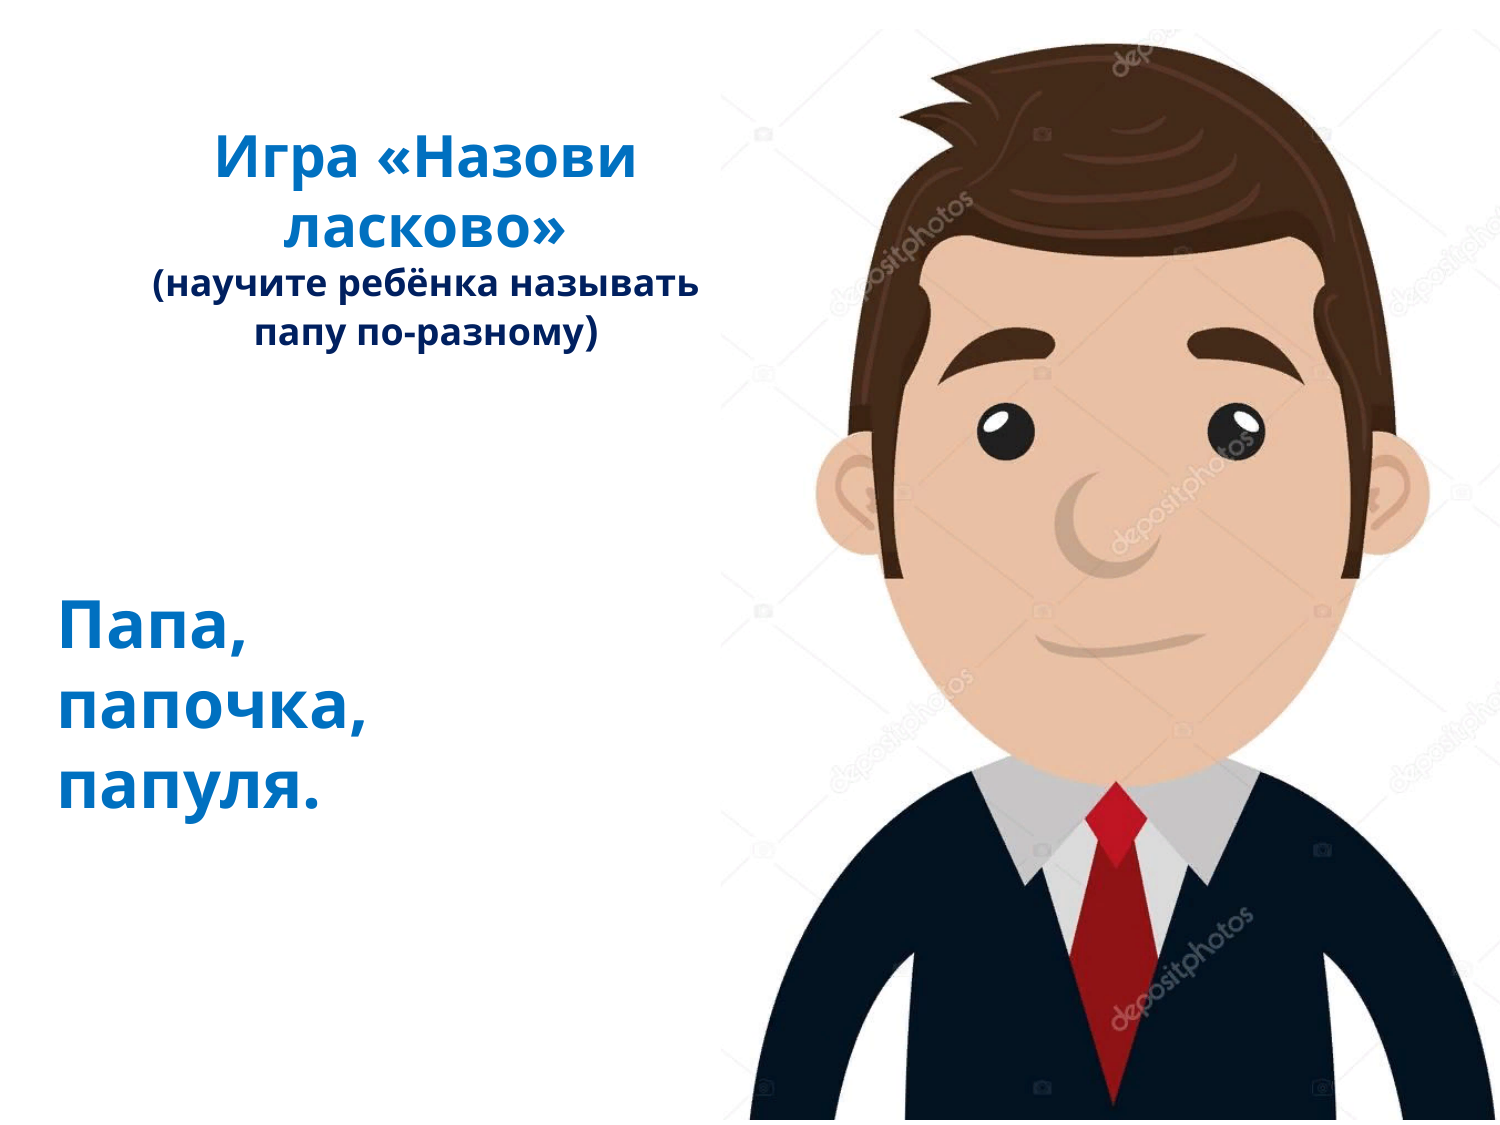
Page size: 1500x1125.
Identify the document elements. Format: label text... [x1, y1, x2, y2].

title Игра «Назови ласково» (научите ребёнка называть папу по-разному) [88, 42, 715, 431]
picture [720, 28, 1500, 1121]
list Папа, папочка, папуля. [41, 574, 540, 1059]
